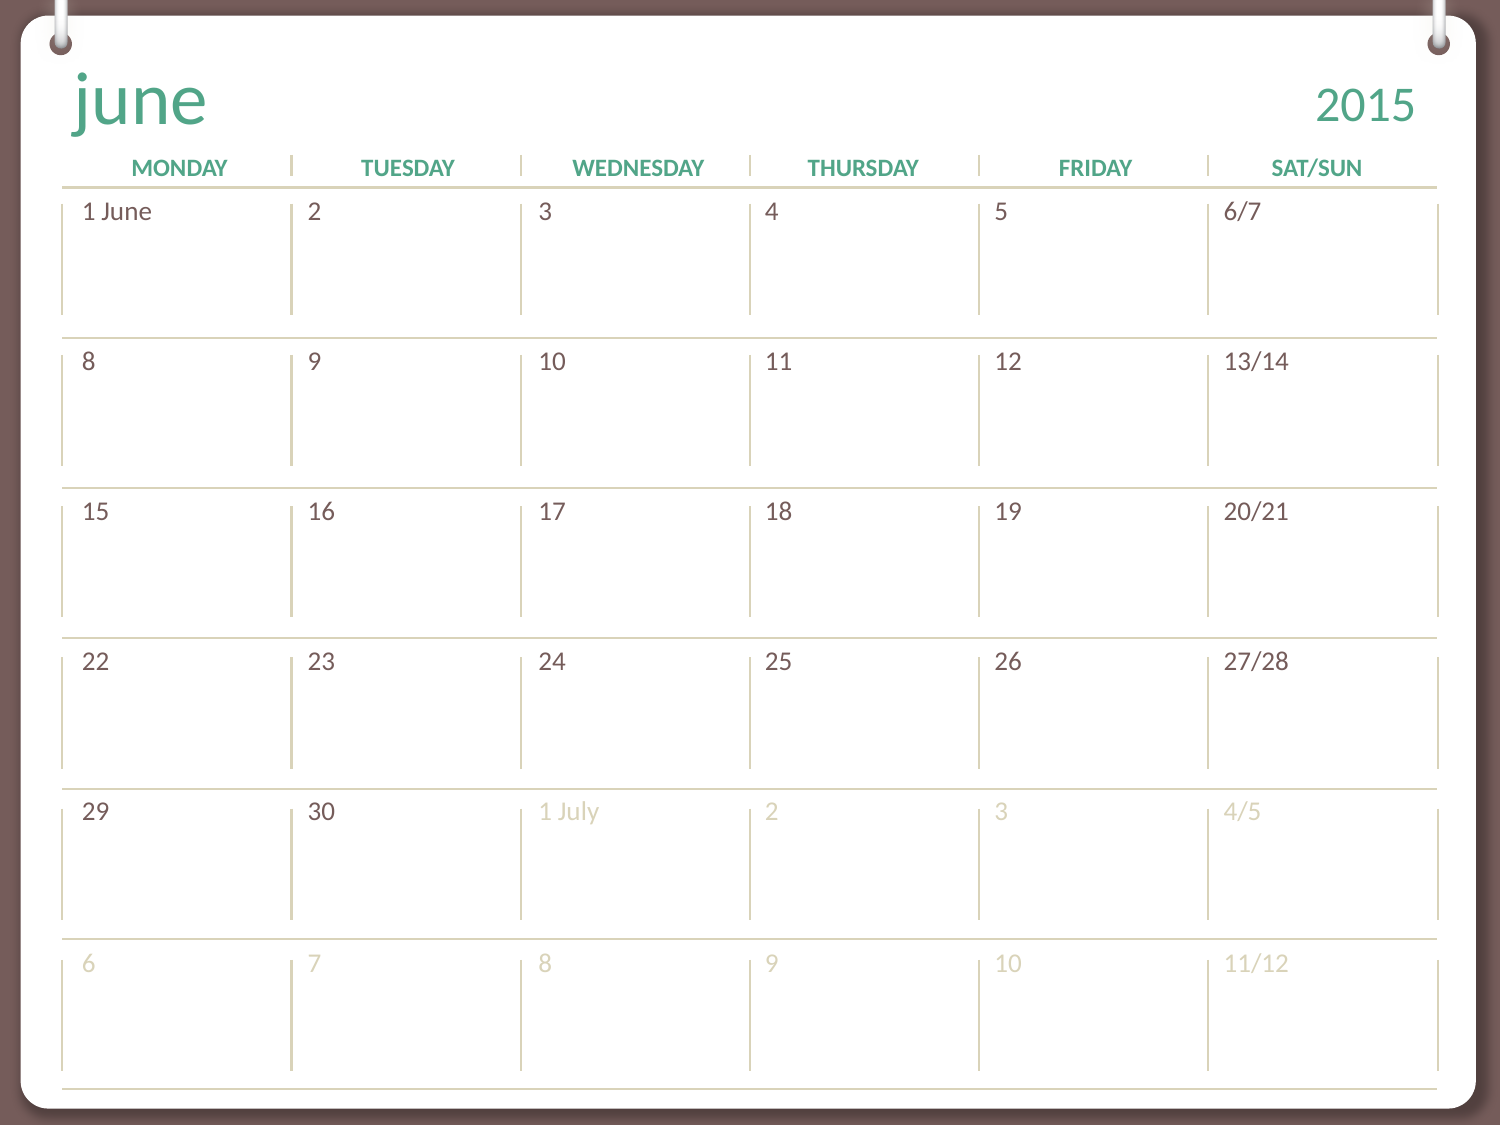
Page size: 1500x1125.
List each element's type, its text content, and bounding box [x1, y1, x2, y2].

title june [58, 24, 1434, 140]
